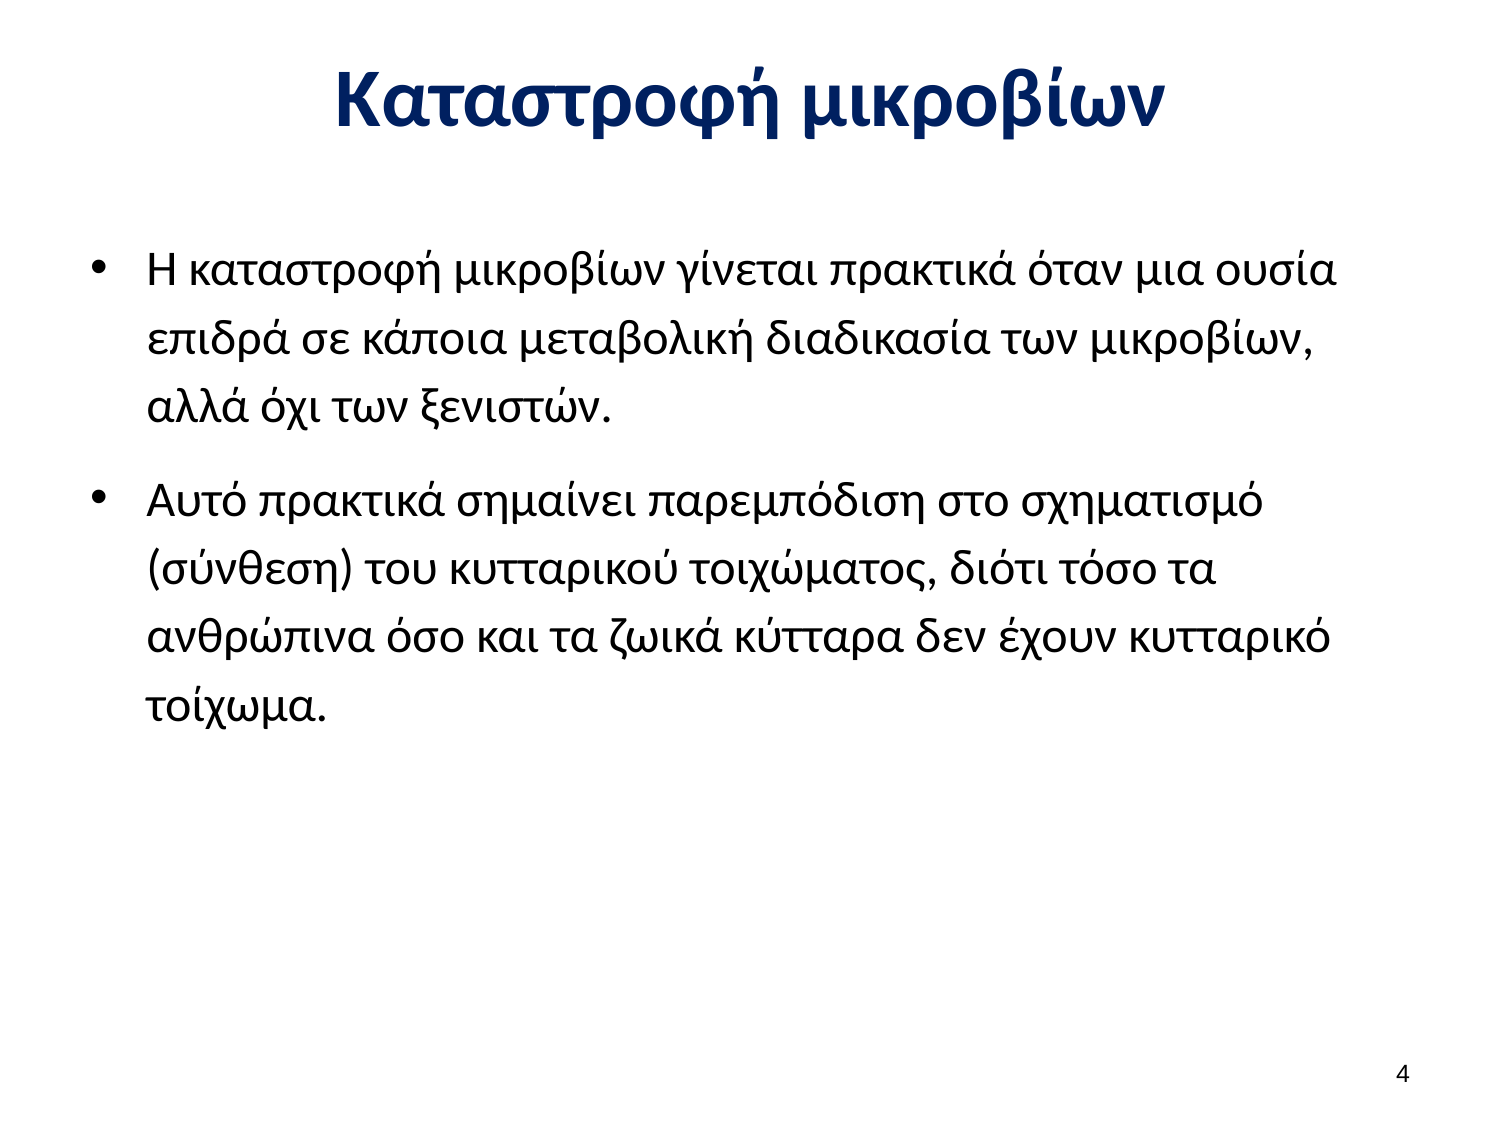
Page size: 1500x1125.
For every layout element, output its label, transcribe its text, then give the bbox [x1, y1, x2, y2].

list Η καταστροφή μικροβίων γίνεται πρακτικά όταν μια ουσία επιδρά σε κάποια μεταβολική διαδικασία των μικροβίων, αλλά όχι των ξενιστών. Αυτό πρακτικά σημαίνει παρεμπόδιση στο σχηματισμό (σύνθεση) του κυτταρικού τοιχώματος, διότι τόσο τα ανθρώπινα όσο και τα ζωικά κύτταρα δεν έχουν κυτταρικό τοίχωμα. [75, 219, 1425, 1024]
title Καταστροφή μικροβίων [76, 19, 1427, 169]
slide_number 3 [1074, 1042, 1425, 1103]
